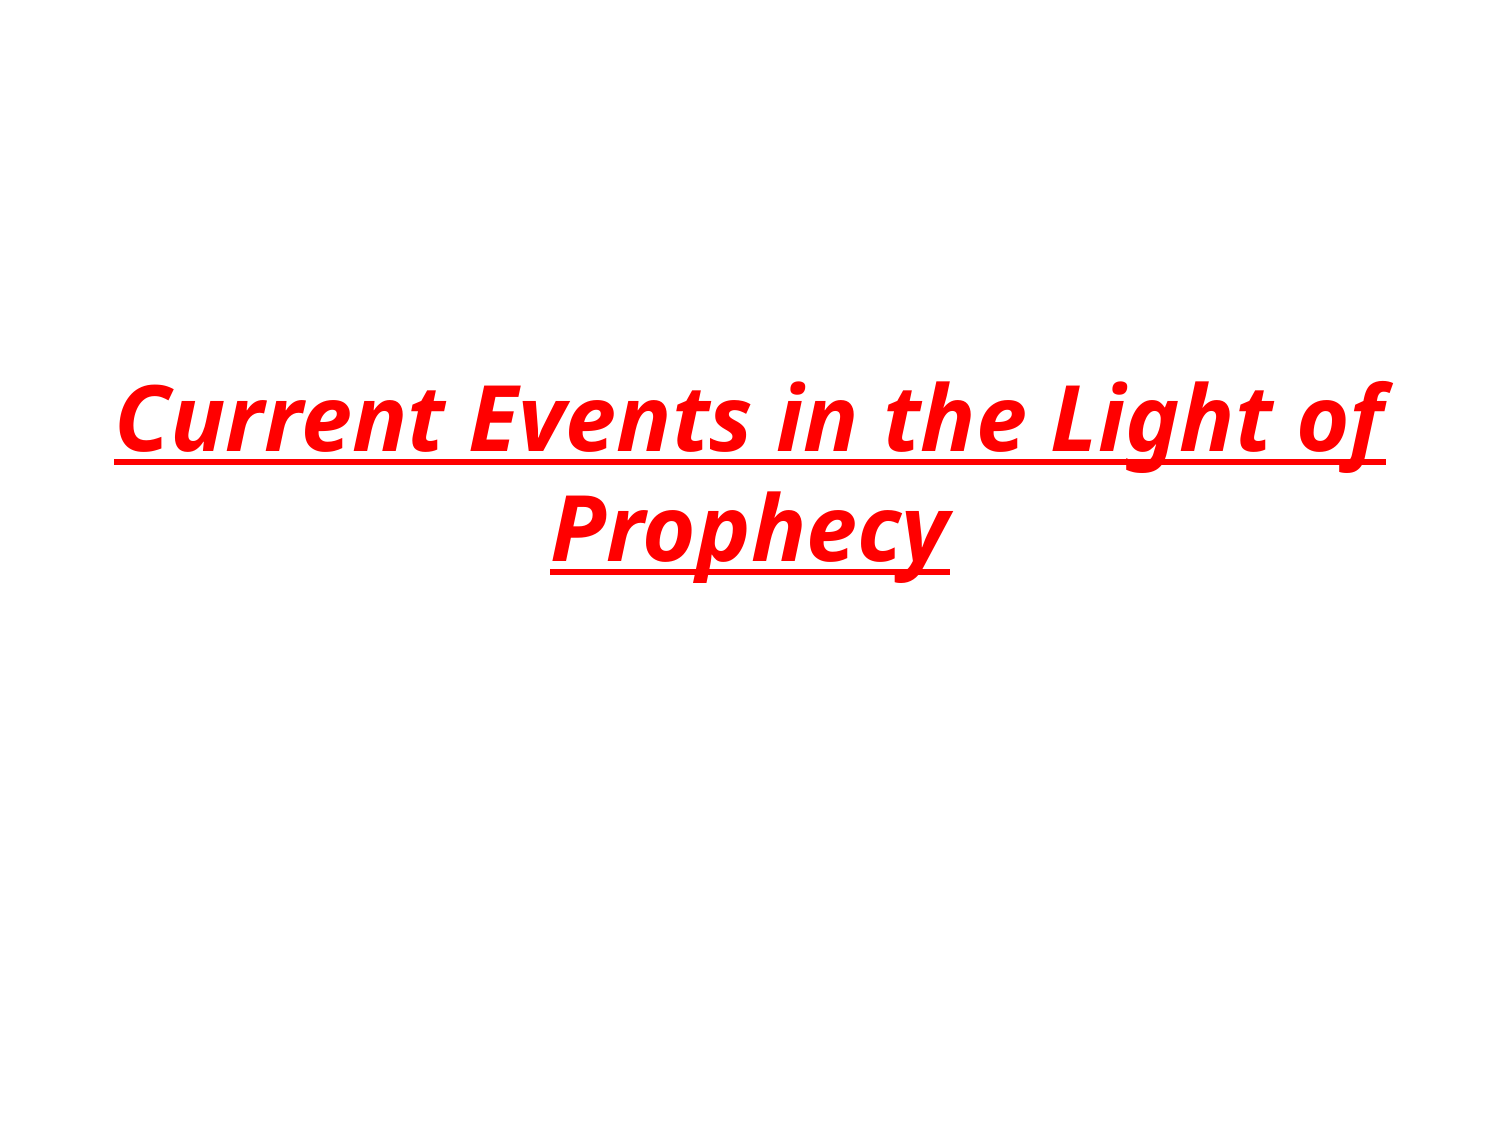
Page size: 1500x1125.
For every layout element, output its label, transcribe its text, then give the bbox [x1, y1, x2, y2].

title Current Events in the Light of Prophecy [0, 349, 1500, 591]
